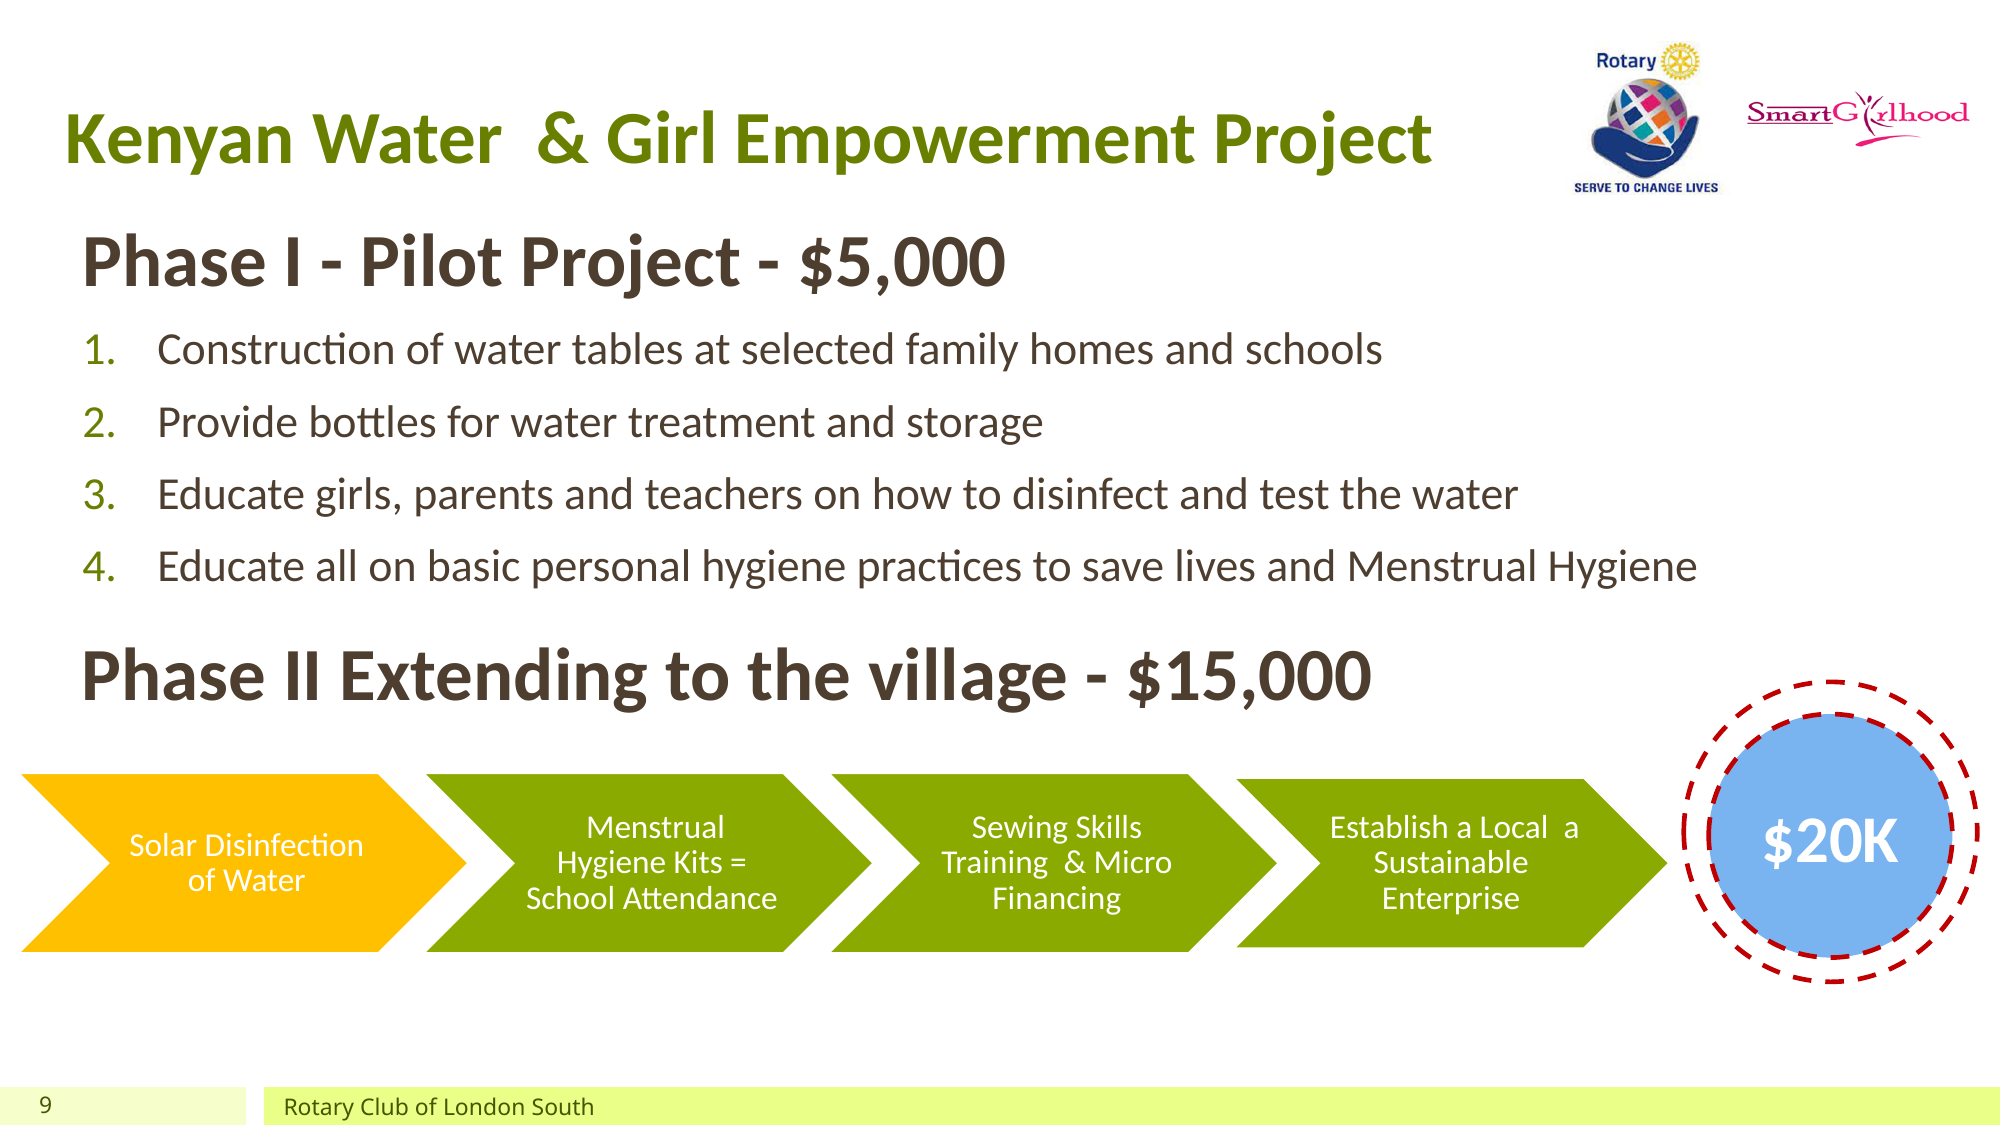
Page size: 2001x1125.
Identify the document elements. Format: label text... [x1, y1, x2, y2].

footer Rotary Club of London South [268, 1087, 1769, 1125]
text_box Phase I - Pilot Project - $5,000 Construction of water tables at selected family homes and schools Provide bottles for water treatment and storage Educate girls, parents and teachers on how to disinfect and test the water Educate all on basic personal hygiene practices to save lives and Menstrual Hygiene [67, 213, 1773, 618]
slide_number 9 [0, 1087, 68, 1125]
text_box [1504, 41, 1986, 195]
title Kenyan Water & Girl Empowerment Project [33, 57, 1504, 187]
text_box Phase II Extending to the village - $15,000 [49, 618, 1994, 723]
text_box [17, 681, 1670, 1045]
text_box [1683, 681, 1978, 982]
